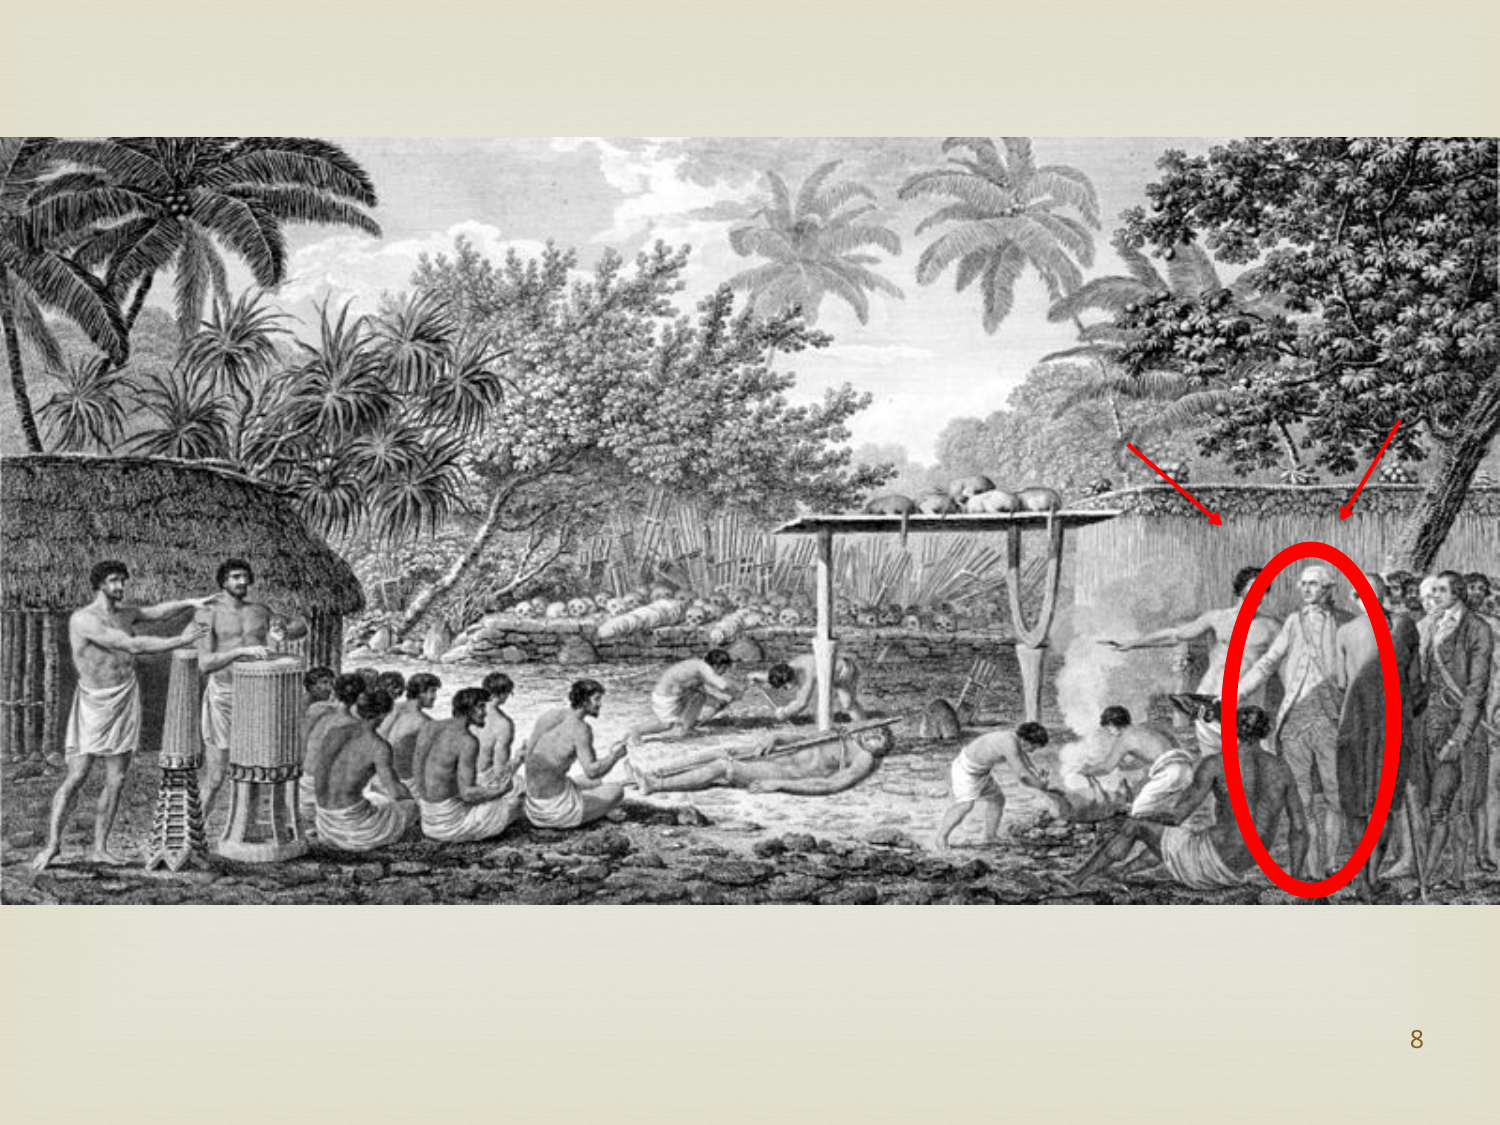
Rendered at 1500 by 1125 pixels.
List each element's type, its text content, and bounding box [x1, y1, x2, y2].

picture [0, 136, 1500, 905]
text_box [1340, 420, 1401, 522]
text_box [1127, 443, 1223, 526]
slide_number 8 [1089, 1010, 1439, 1071]
